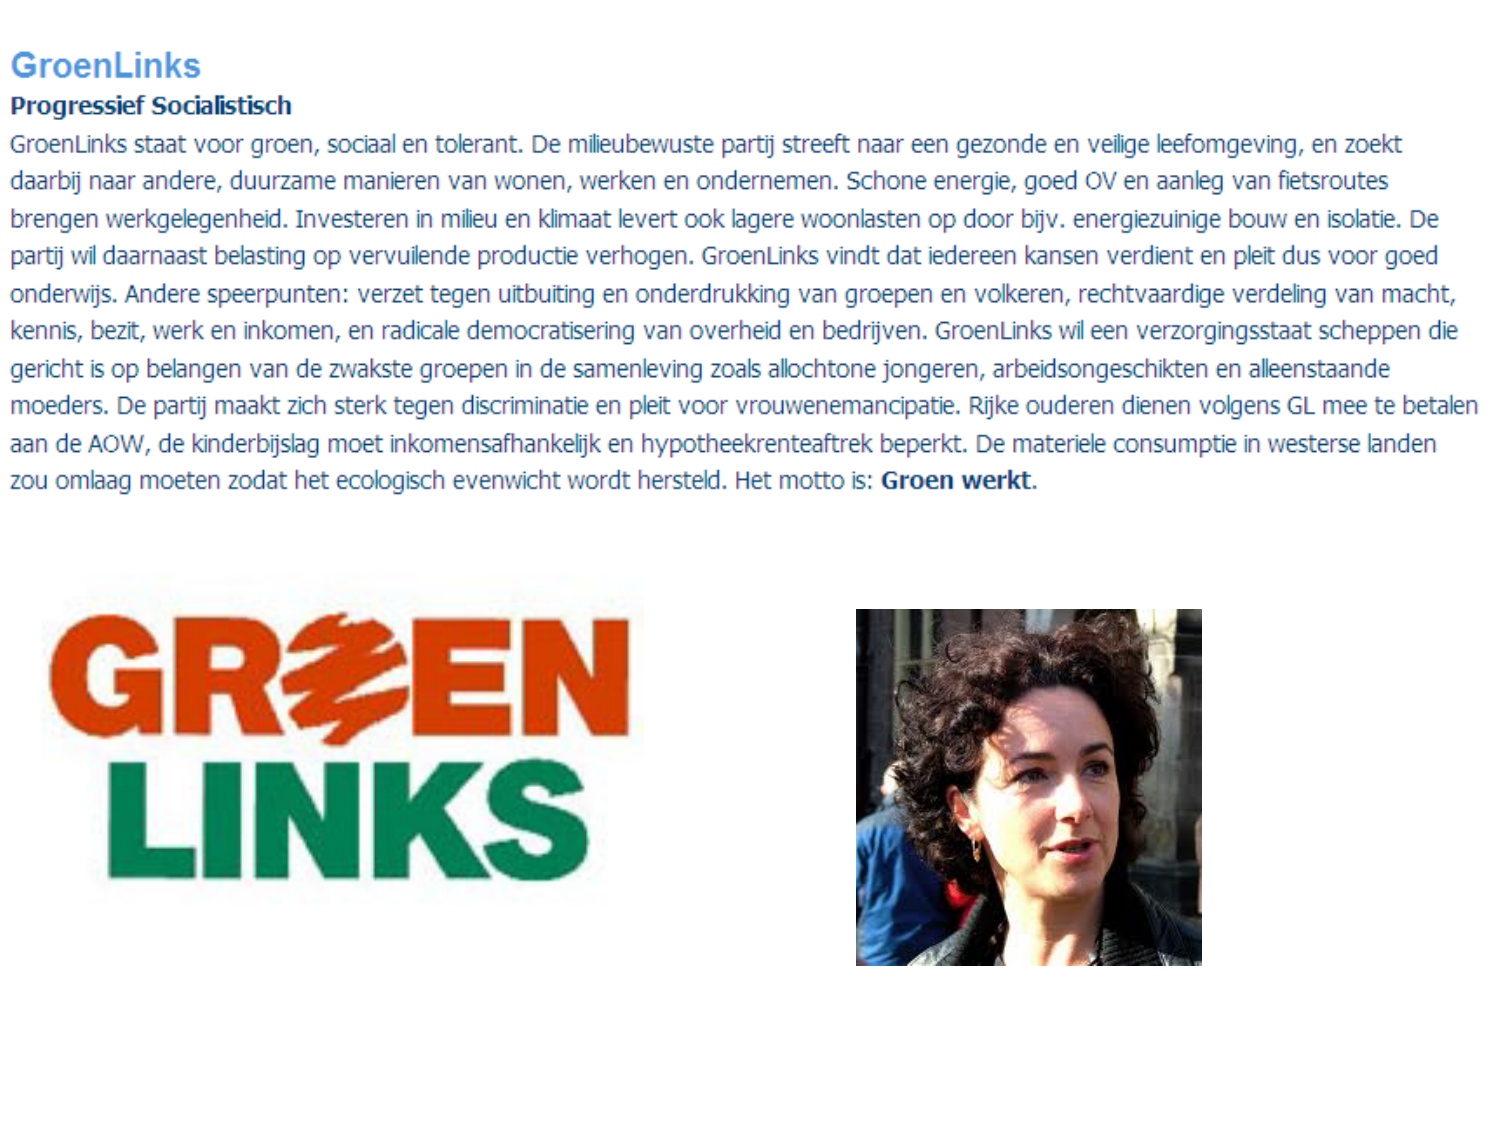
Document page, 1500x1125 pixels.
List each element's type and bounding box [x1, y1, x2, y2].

picture [856, 609, 1202, 967]
picture [41, 526, 644, 980]
picture [0, 42, 1488, 504]
